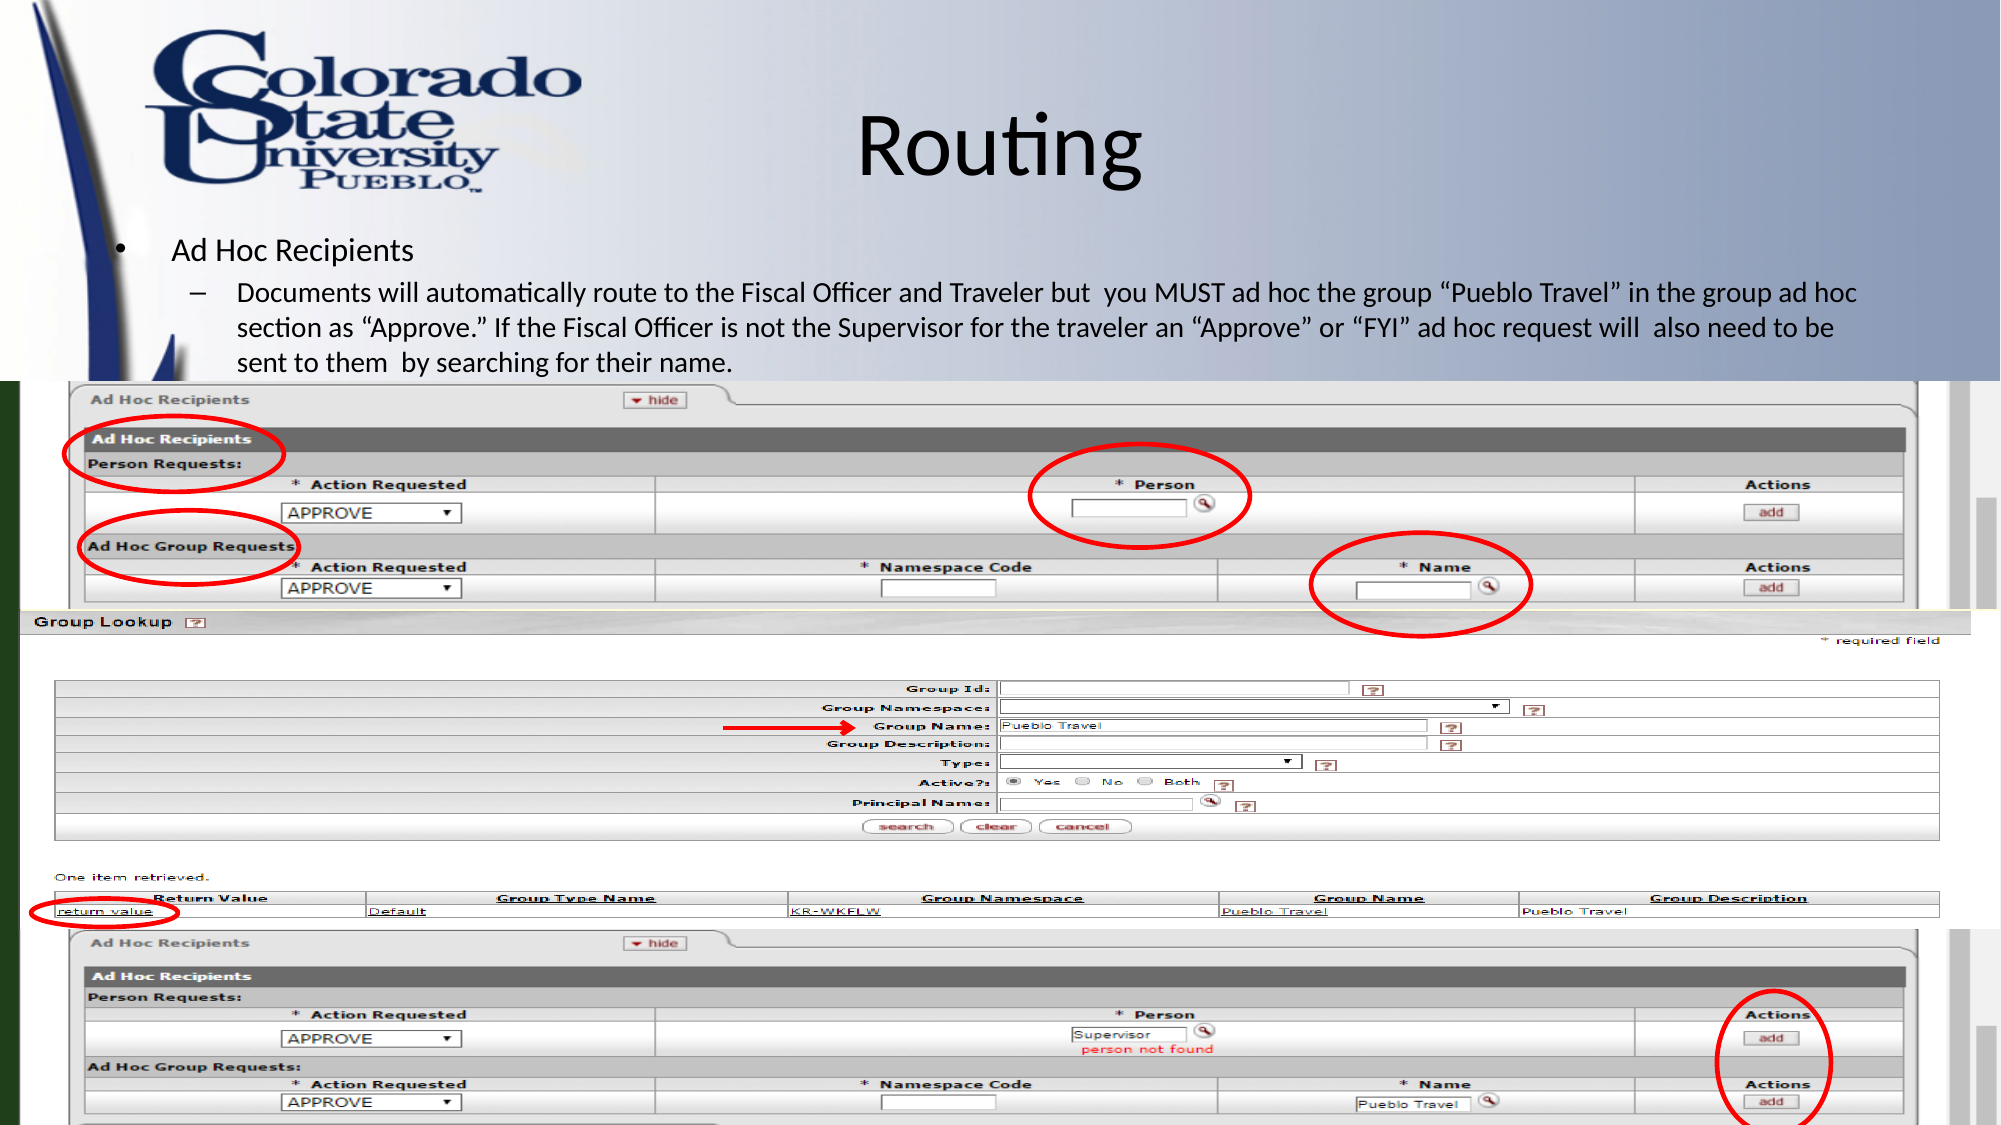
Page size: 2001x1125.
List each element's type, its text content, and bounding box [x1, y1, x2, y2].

list Ad Hoc Recipients Documents will automatically route to the Fiscal Officer and Traveler but you MUST ad hoc the group “Pueblo Travel” in the group ad hoc section as “Approve.” If the Fiscal Officer is not the Supervisor for the traveler an “Approve” or “FYI” ad hoc request will also need to be sent to them by searching for their name. [99, 220, 1900, 381]
title Routing [99, 45, 1900, 220]
picture [0, 0, 2001, 1125]
